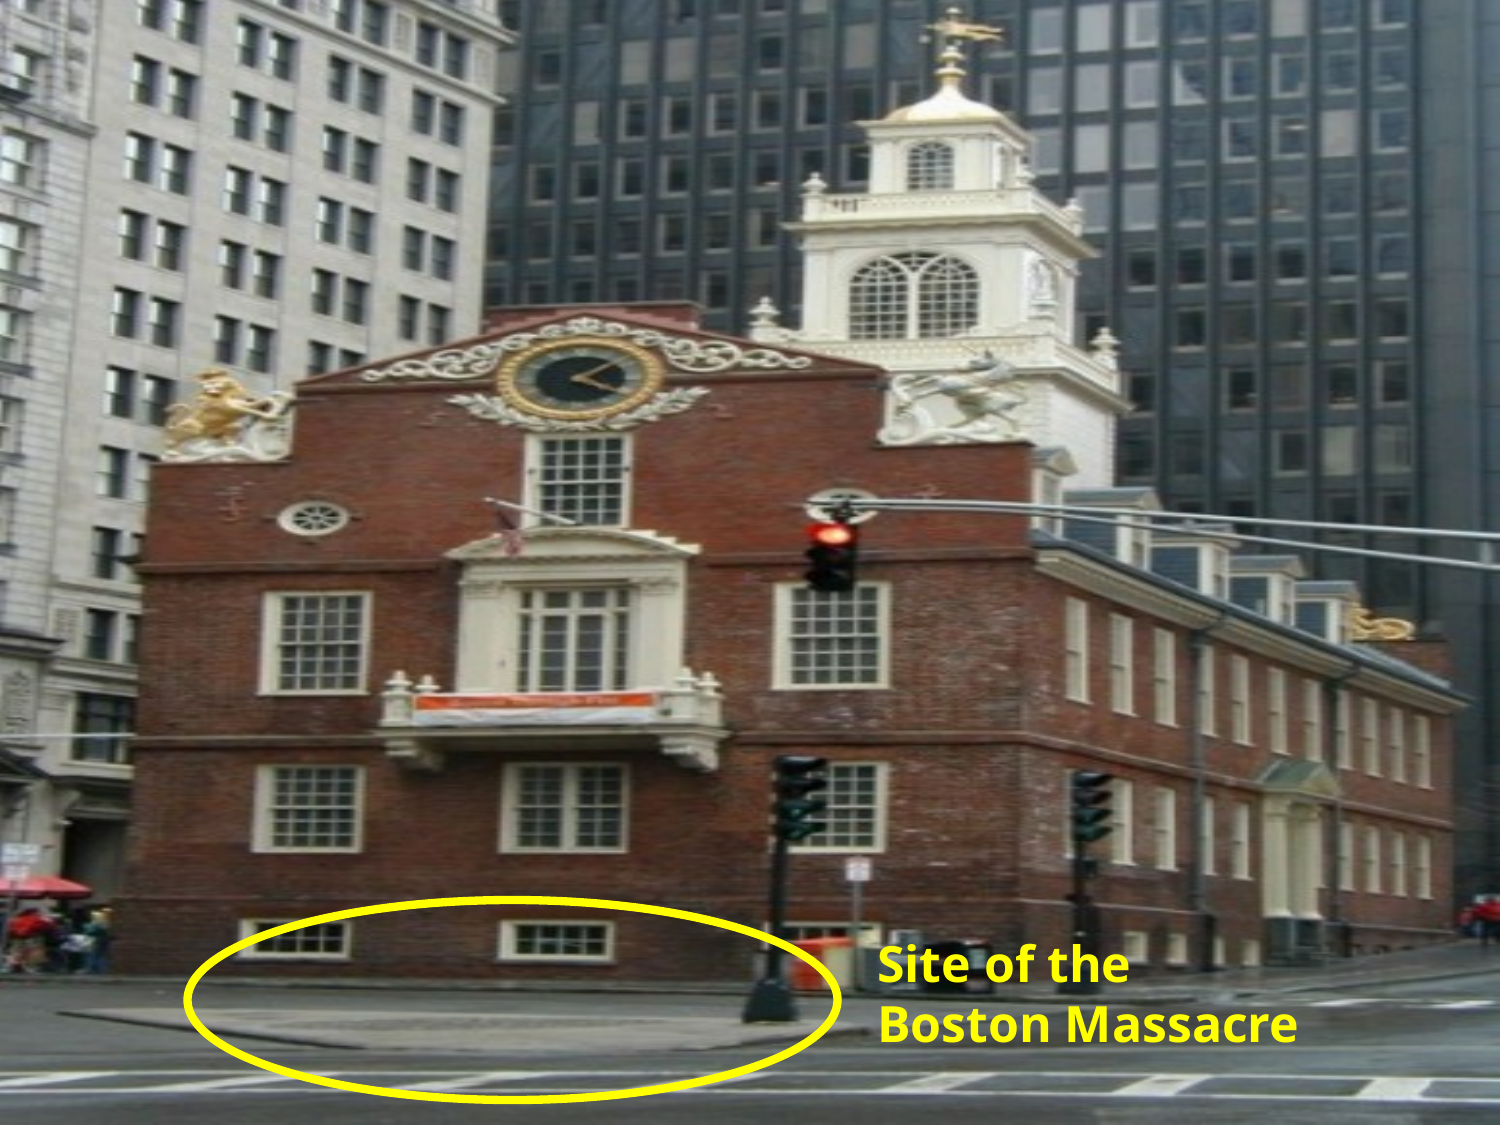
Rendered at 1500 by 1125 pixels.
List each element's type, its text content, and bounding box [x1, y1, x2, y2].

text_box [185, 897, 840, 1103]
text_box Site of the Boston Massacre [862, 924, 1325, 1060]
picture [0, 0, 1500, 1125]
